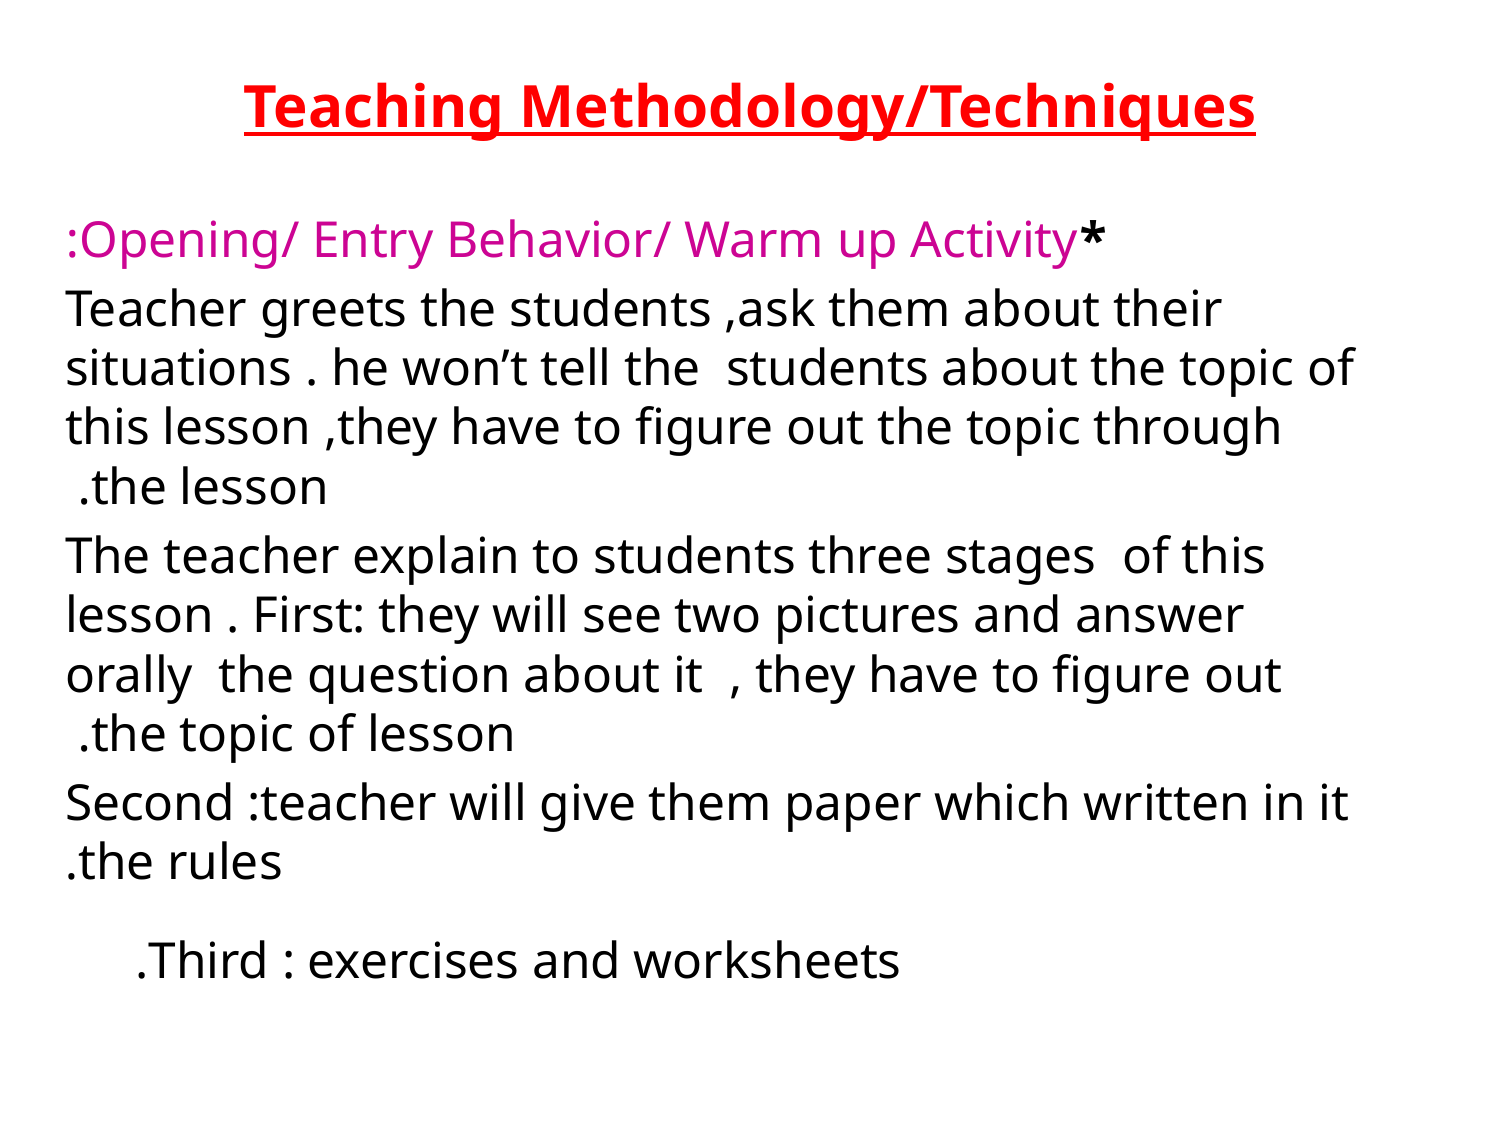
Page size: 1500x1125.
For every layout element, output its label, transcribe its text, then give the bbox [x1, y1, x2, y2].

list *Opening/ Entry Behavior/ Warm up Activity: Teacher greets the students ,ask them about their situations . he won’t tell the students about the topic of this lesson ,they have to figure out the topic through the lesson. The teacher explain to students three stages of this lesson . First: they will see two pictures and answer orally the question about it , they have to figure out the topic of lesson. Second :teacher will give them paper which written in it the rules. Third : exercises and worksheets. [50, 200, 1425, 1005]
title Teaching Methodology/Techniques [75, 45, 1425, 200]
